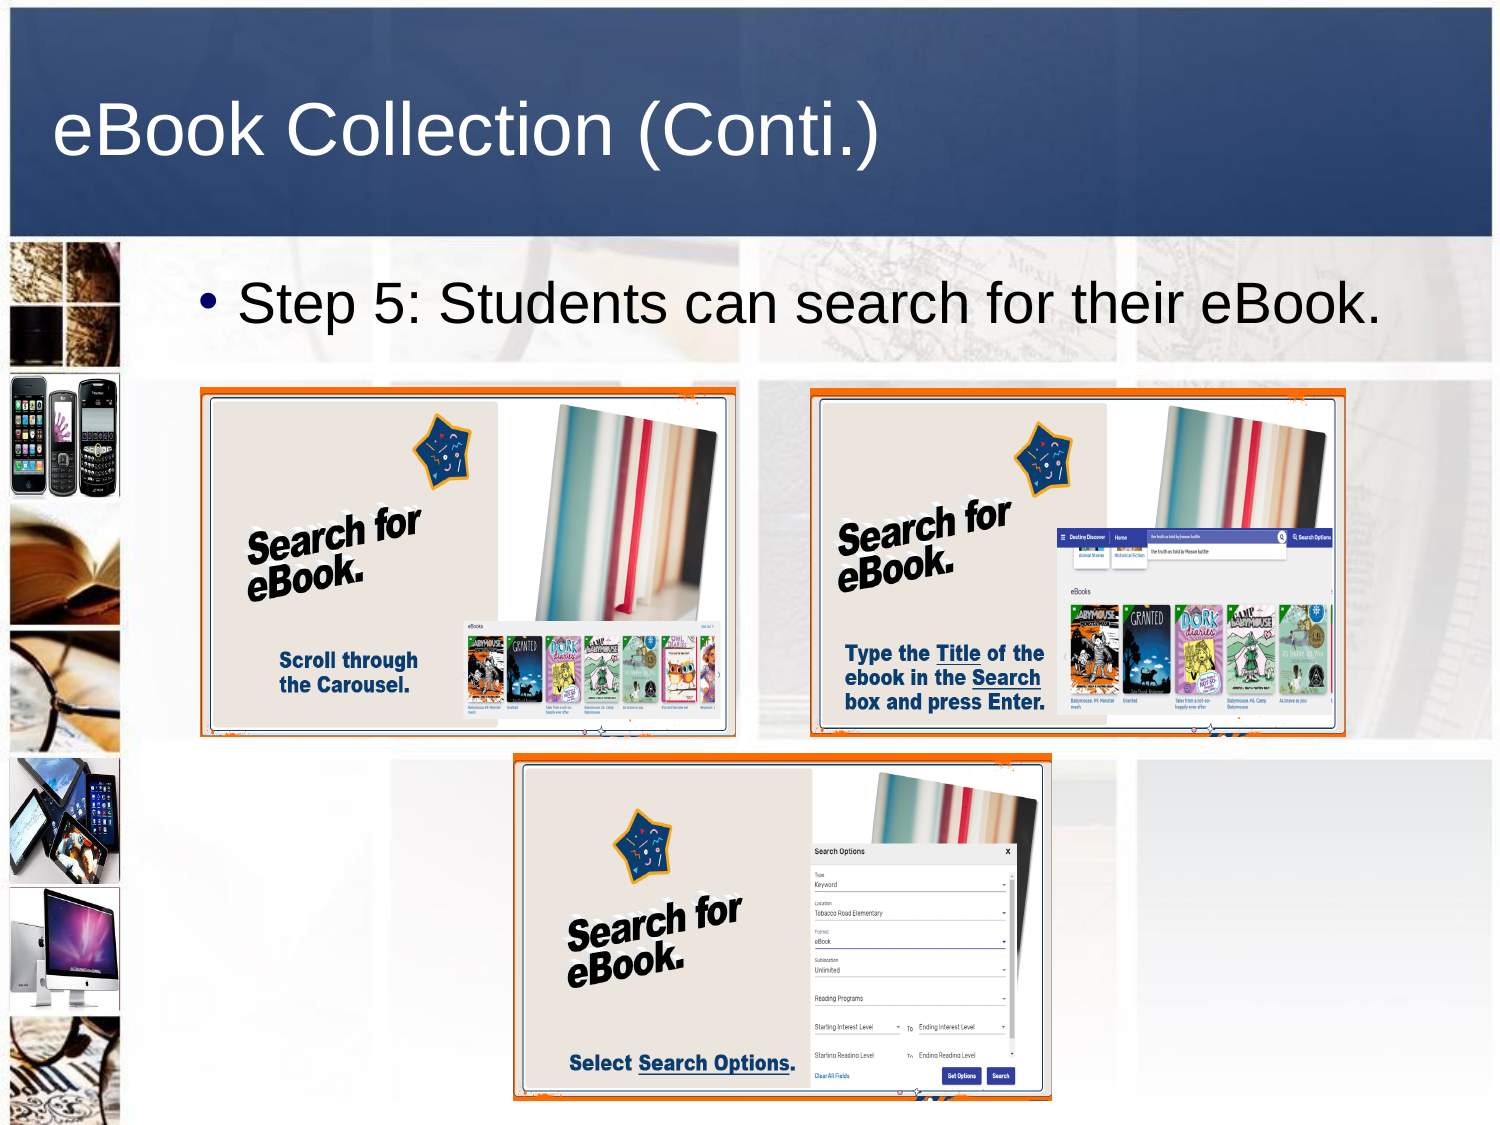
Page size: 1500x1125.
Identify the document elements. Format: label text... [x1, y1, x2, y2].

title eBook Collection (Conti.) [37, 62, 1475, 188]
list Step 5: Students can search for their eBook. [150, 249, 1475, 1025]
picture [0, 0, 1500, 1125]
